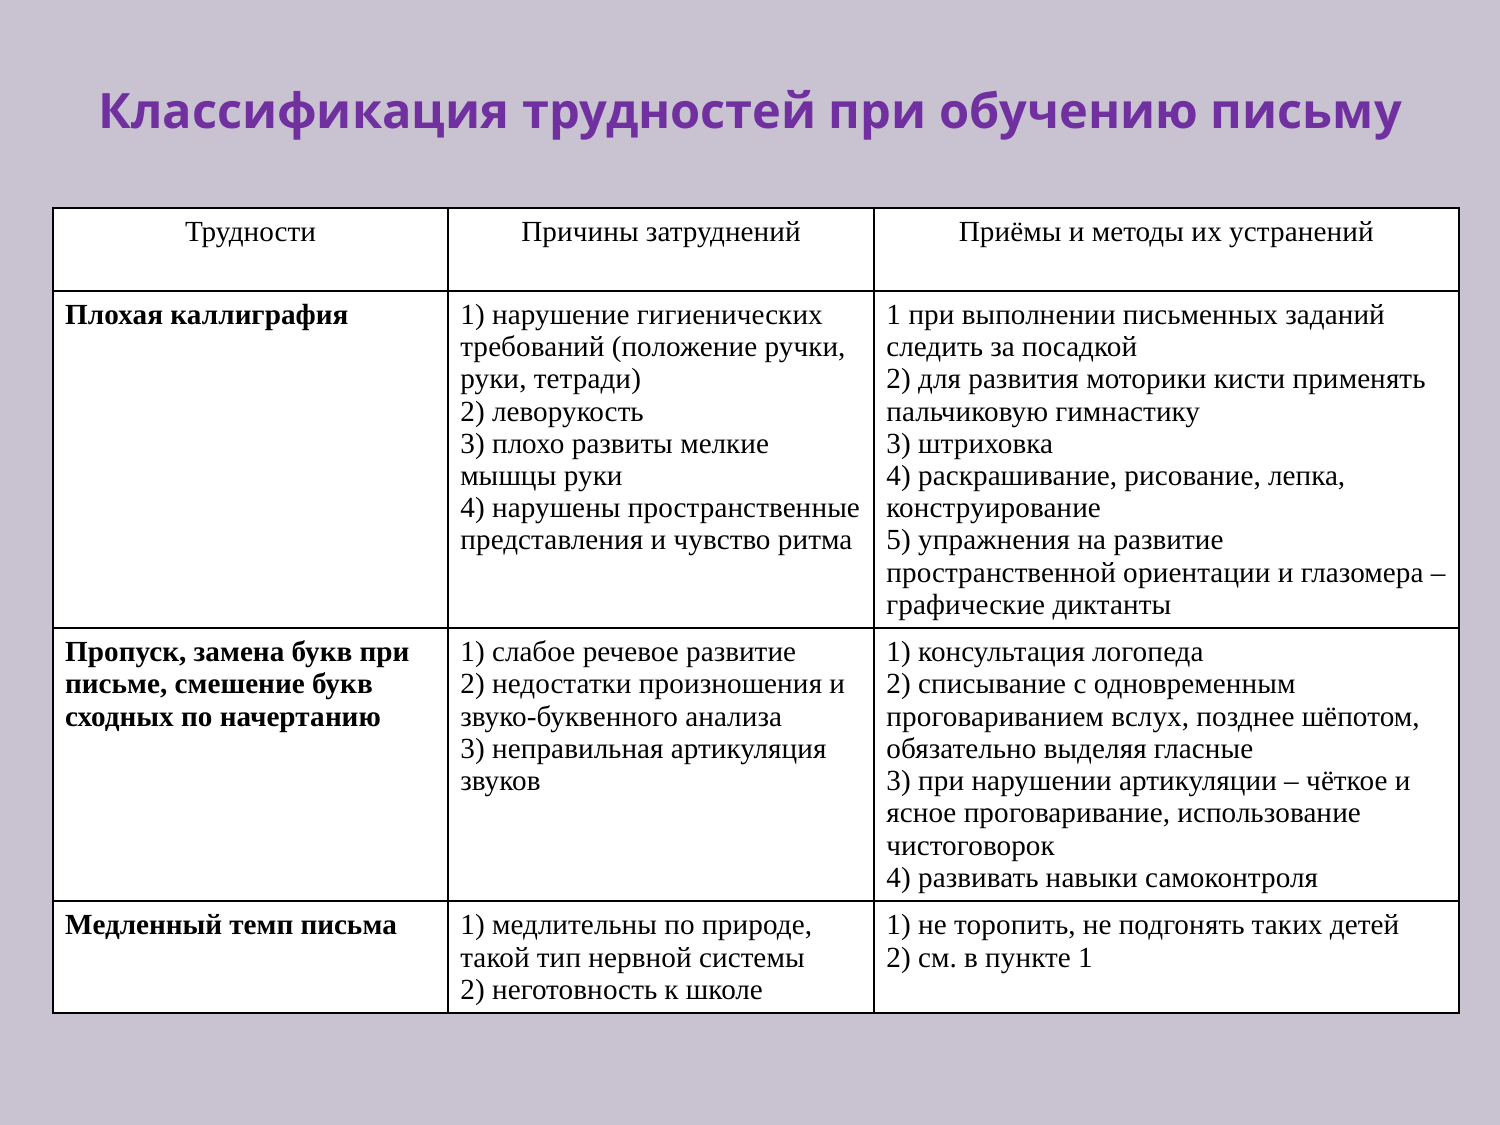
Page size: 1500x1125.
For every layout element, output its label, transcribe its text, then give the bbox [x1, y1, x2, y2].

title Классификация трудностей при обучению письму [75, 45, 1425, 207]
table_cell Медленный темп письма [54, 902, 447, 1012]
table_cell 1) медлительны по природе, такой тип нервной системы 2) неготовность к школе [449, 902, 873, 1012]
table_cell 1) нарушение гигиенических требований (положение ручки, руки, тетради) 2) леворукость 3) плохо развиты мелкие мышцы руки 4) нарушены пространственные представления и чувство ритма [449, 292, 873, 627]
table_cell Пропуск, замена букв при письме, смешение букв сходных по начертанию [54, 629, 447, 900]
table_header Трудности [54, 209, 447, 290]
table_header Приёмы и методы их устранений [875, 209, 1458, 290]
table_cell Плохая каллиграфия [54, 292, 447, 627]
table_cell 1 при выполнении письменных заданий следить за посадкой 2) для развития моторики кисти применять пальчиковую гимнастику 3) штриховка 4) раскрашивание, рисование, лепка, конструирование 5) упражнения на развитие пространственной ориентации и глазомера – графические диктанты [875, 292, 1458, 627]
table_header Причины затруднений [449, 209, 873, 290]
table_cell 1) слабое речевое развитие 2) недостатки произношения и звуко-буквенного анализа 3) неправильная артикуляция звуков [449, 629, 873, 900]
table_cell 1) консультация логопеда 2) списывание с одновременным проговариванием вслух, позднее шёпотом, обязательно выделяя гласные 3) при нарушении артикуляции – чёткое и ясное проговаривание, использование чистоговорок 4) развивать навыки самоконтроля [875, 629, 1458, 900]
table_cell 1) не торопить, не подгонять таких детей 2) см. в пункте 1 [875, 902, 1458, 1012]
